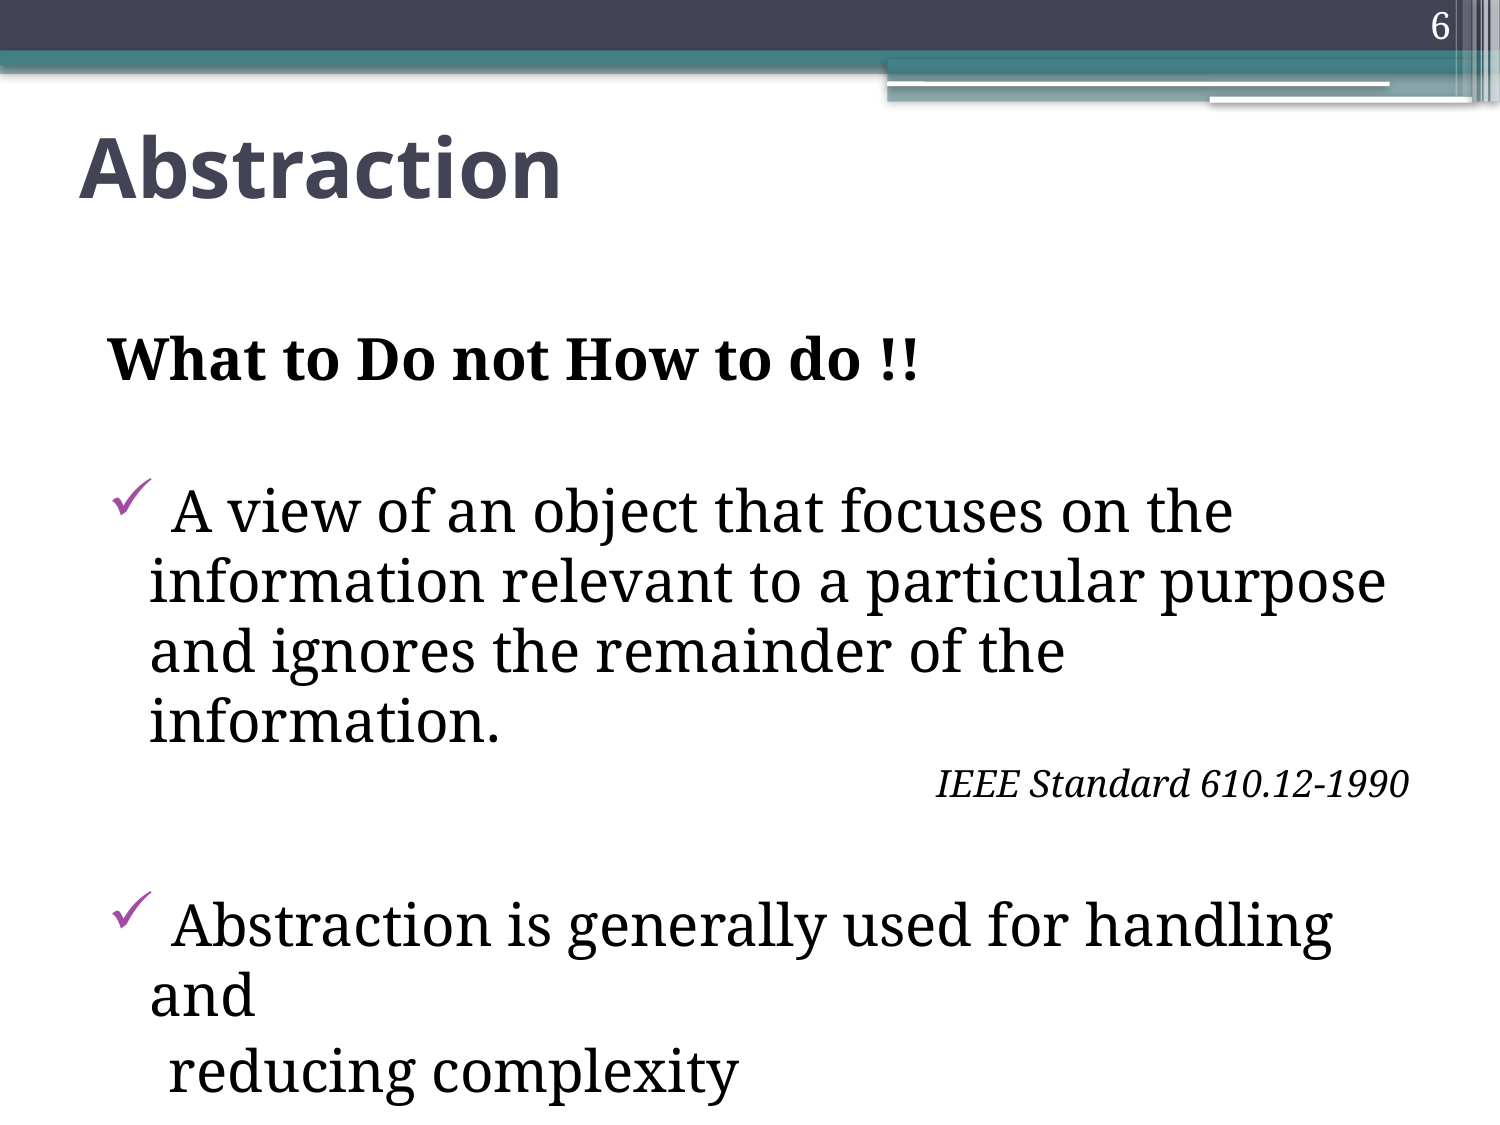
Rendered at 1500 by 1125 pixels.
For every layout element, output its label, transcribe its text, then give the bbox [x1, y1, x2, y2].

slide_number 6 [1341, 0, 1466, 61]
title Abstraction [64, 78, 1415, 254]
list What to Do not How to do !! A view of an object that focuses on the information relevant to a particular purpose and ignores the remainder of the information. IEEE Standard 610.12-1990 Abstraction is generally used for handling and reducing complexity [75, 314, 1425, 1079]
